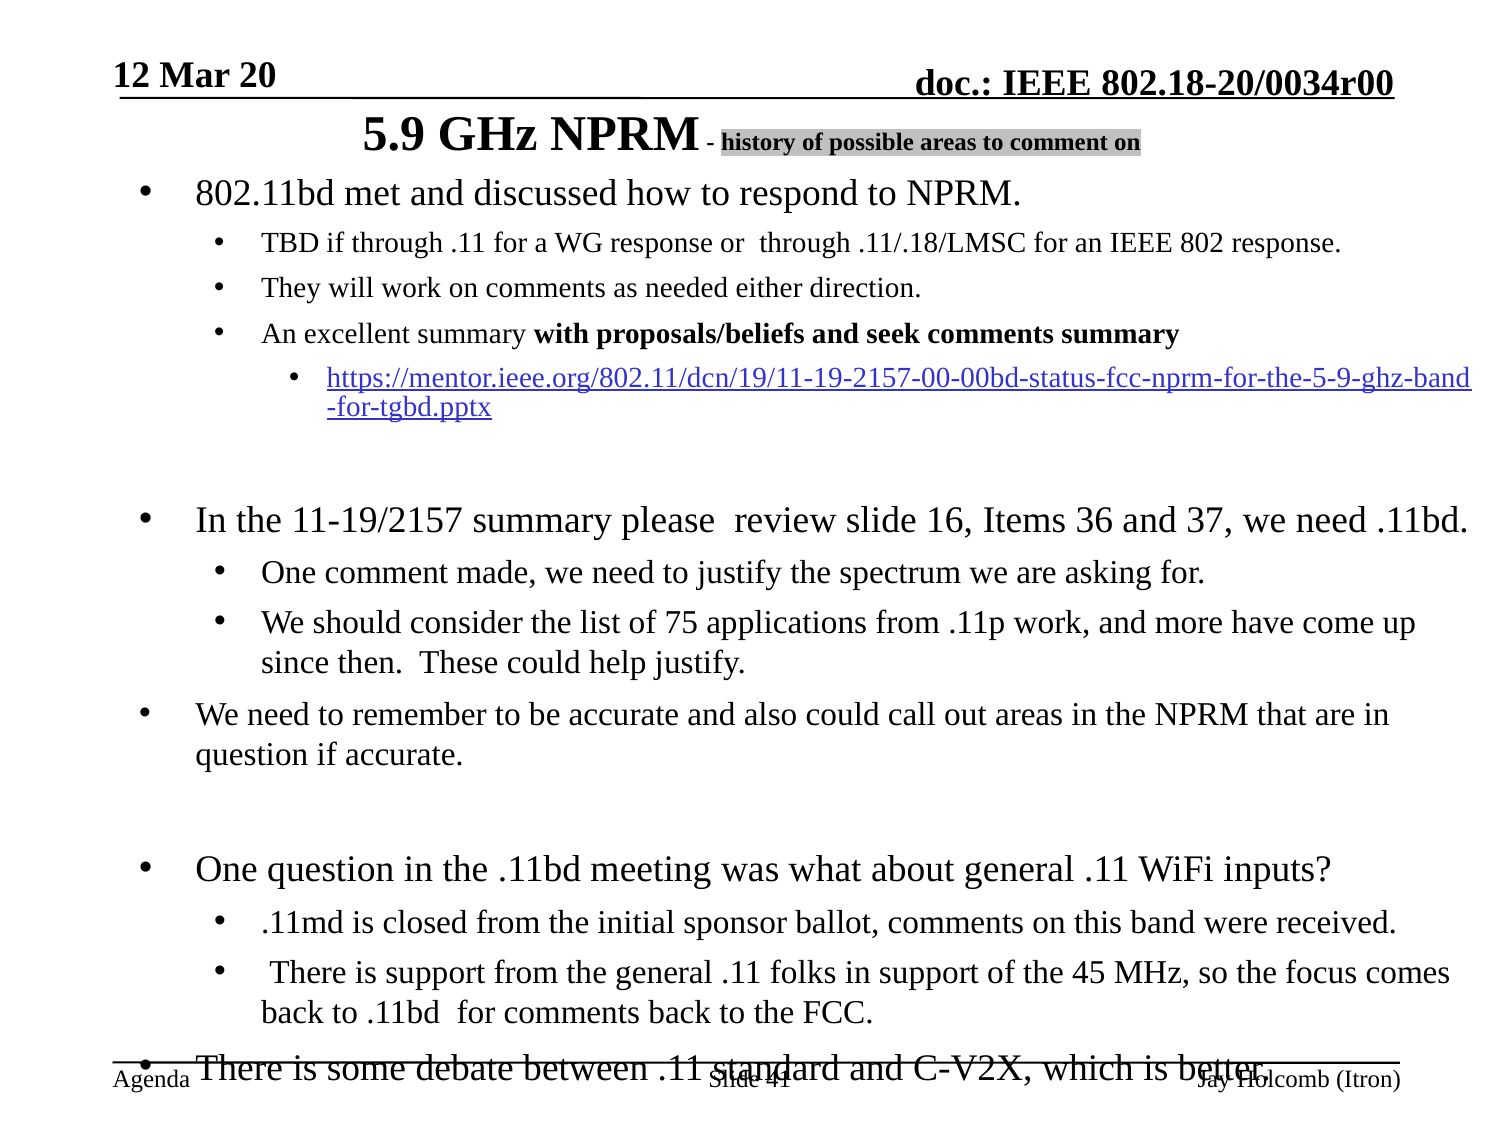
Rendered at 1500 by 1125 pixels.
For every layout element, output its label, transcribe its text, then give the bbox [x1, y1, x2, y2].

slide_number Slide 41 [699, 1061, 800, 1123]
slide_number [112, 49, 488, 95]
list 802.11bd met and discussed how to respond to NPRM. TBD if through .11 for a WG response or through .11/.18/LMSC for an IEEE 802 response. They will work on comments as needed either direction. An excellent summary with proposals/beliefs and seek comments summary https://mentor.ieee.org/802.11/dcn/19/11-19-2157-00-00bd-status-fcc-nprm-for-the-5-9-ghz-band-for-tgbd.pptx In the 11-19/2157 summary please review slide 16, Items 36 and 37, we need .11bd. One comment made, we need to justify the spectrum we are asking for. We should consider the list of 75 applications from .11p work, and more have come up since then. These could help justify. We need to remember to be accurate and also could call out areas in the NPRM that are in question if accurate. One question in the .11bd meeting was what about general .11 WiFi inputs? .11md is closed from the initial sponsor ballot, comments on this band were received. There is support from the general .11 folks in support of the 45 MHz, so the focus comes back to .11bd for comments back to the FCC. There is some debate between .11 standard and C-V2X, which is better. [114, 160, 1488, 1065]
title 5.9 GHz NPRM - history of possible areas to comment on [114, 103, 1390, 159]
footer Jay Holcomb (Itron) [878, 1061, 1402, 1093]
